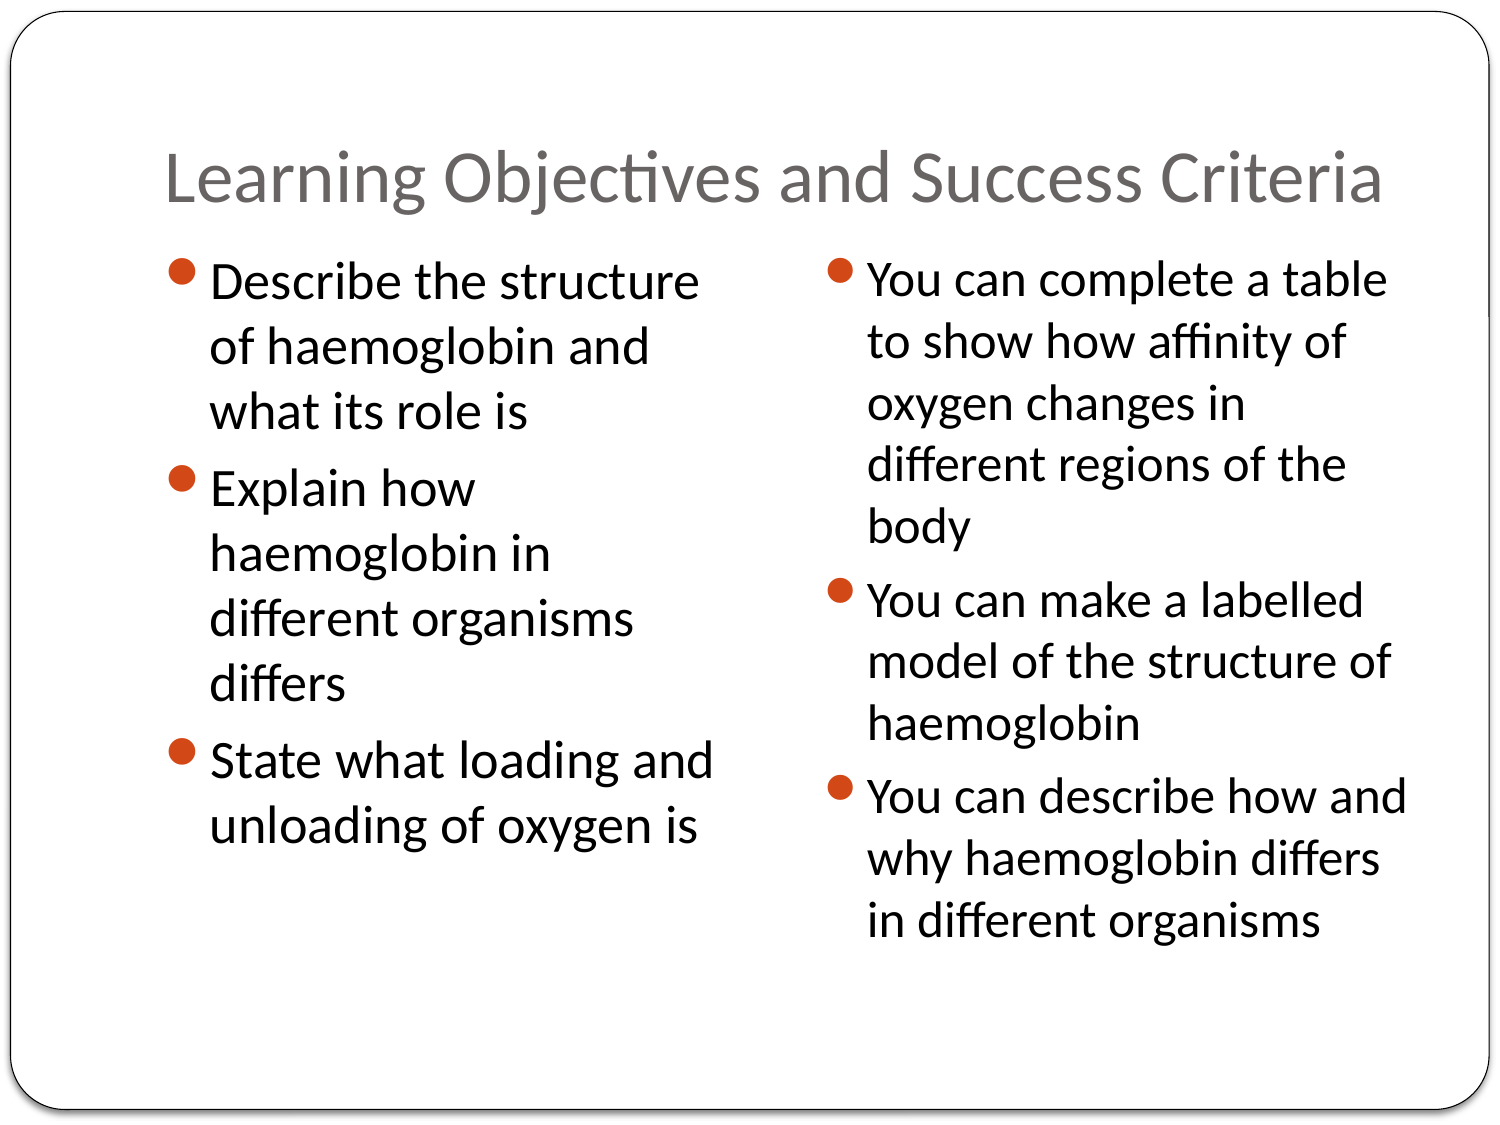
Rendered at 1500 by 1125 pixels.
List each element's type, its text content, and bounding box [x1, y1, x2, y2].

title Learning Objectives and Success Criteria [150, 45, 1425, 233]
list You can complete a table to show how affinity of oxygen changes in different regions of the body You can make a labelled model of the structure of haemoglobin You can describe how and why haemoglobin differs in different organisms [809, 237, 1425, 988]
list Describe the structure of haemoglobin and what its role is Explain how haemoglobin in different organisms differs State what loading and unloading of oxygen is [150, 237, 765, 988]
